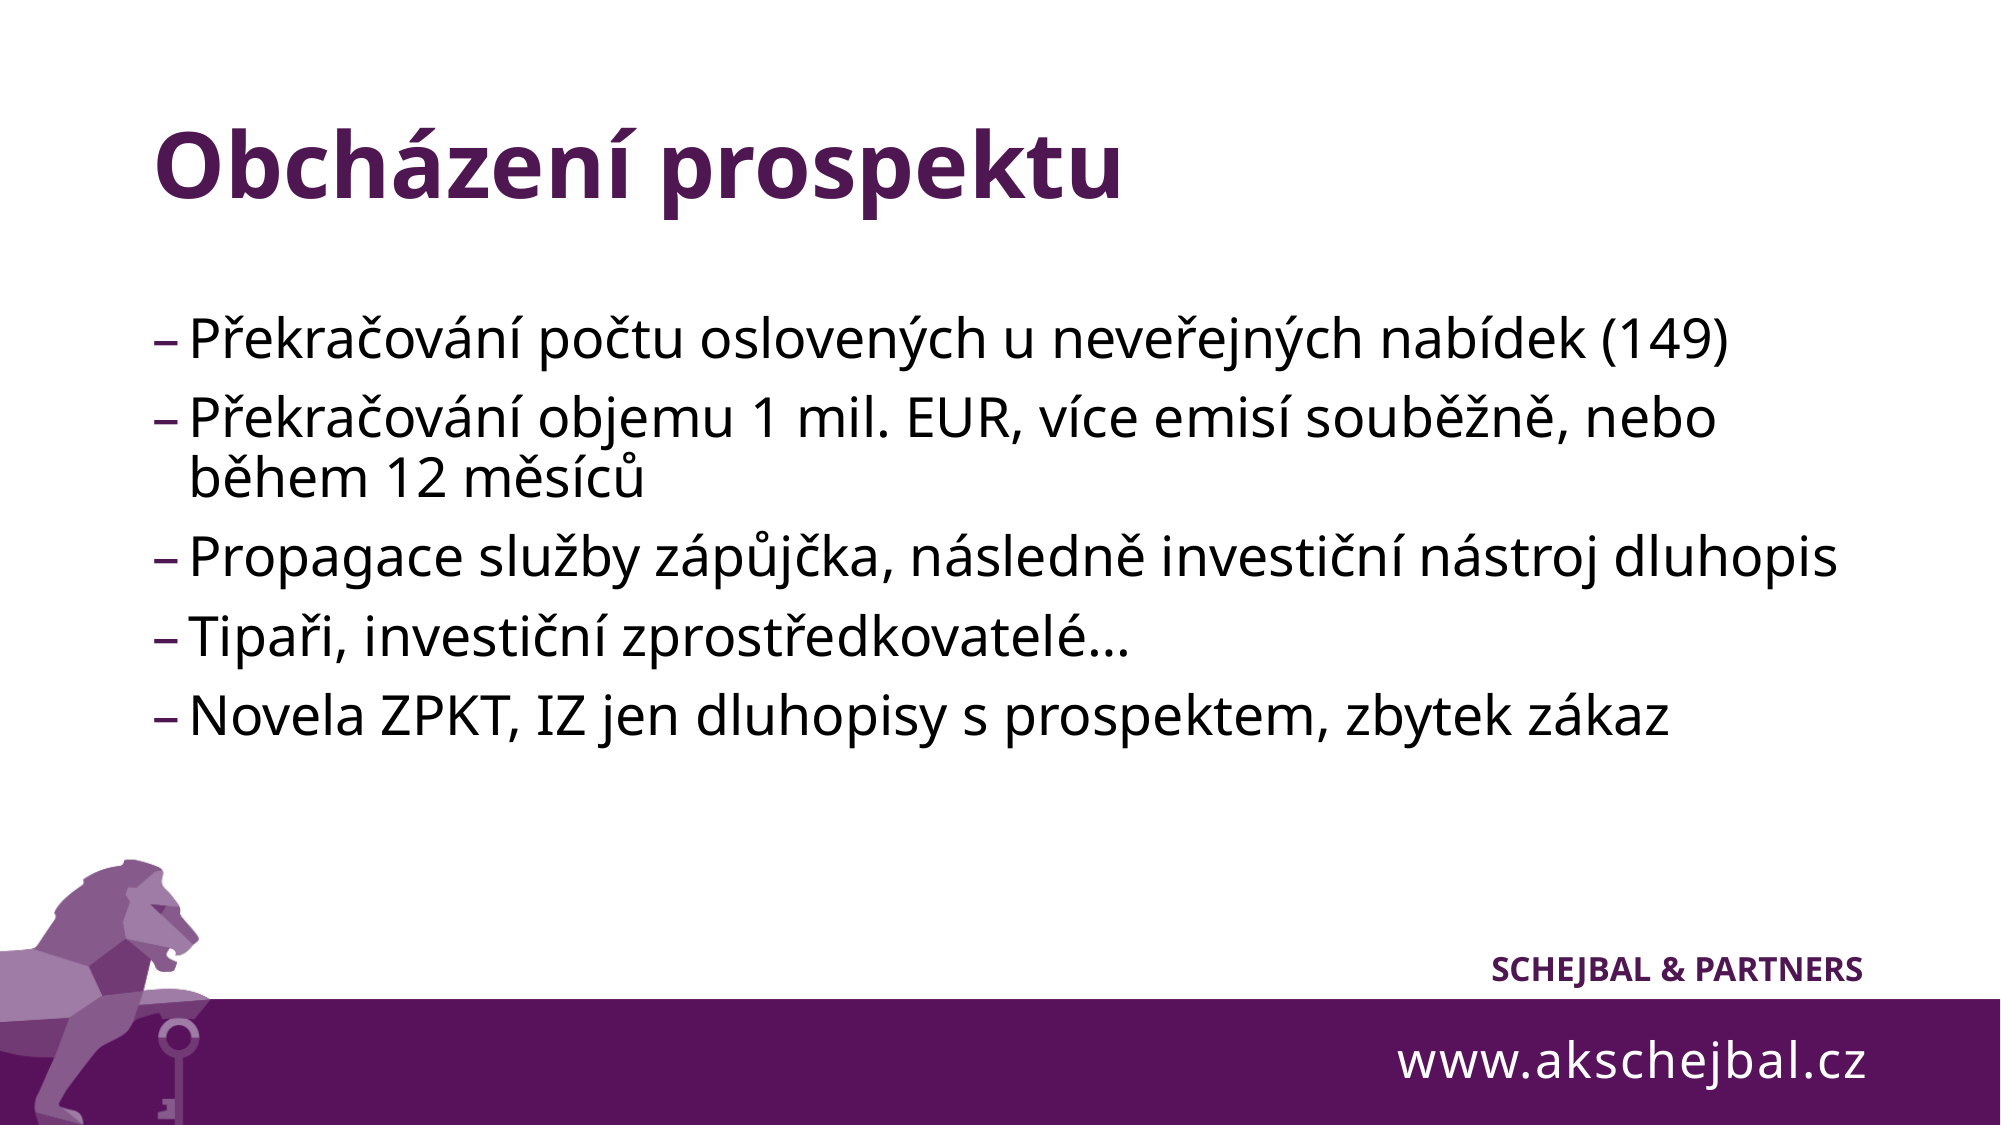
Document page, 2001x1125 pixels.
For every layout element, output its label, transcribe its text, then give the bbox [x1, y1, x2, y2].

picture [0, 0, 2001, 1125]
list Překračování počtu oslovených u neveřejných nabídek (149) Překračování objemu 1 mil. EUR, více emisí souběžně, nebo během 12 měsíců Propagace služby zápůjčka, následně investiční nástroj dluhopis Tipaři, investiční zprostředkovatelé… Novela ZPKT, IZ jen dluhopisy s prospektem, zbytek zákaz [137, 303, 1863, 812]
title Obcházení prospektu [137, 59, 1863, 278]
footer www.akschejbal.cz [1121, 1001, 1883, 1125]
